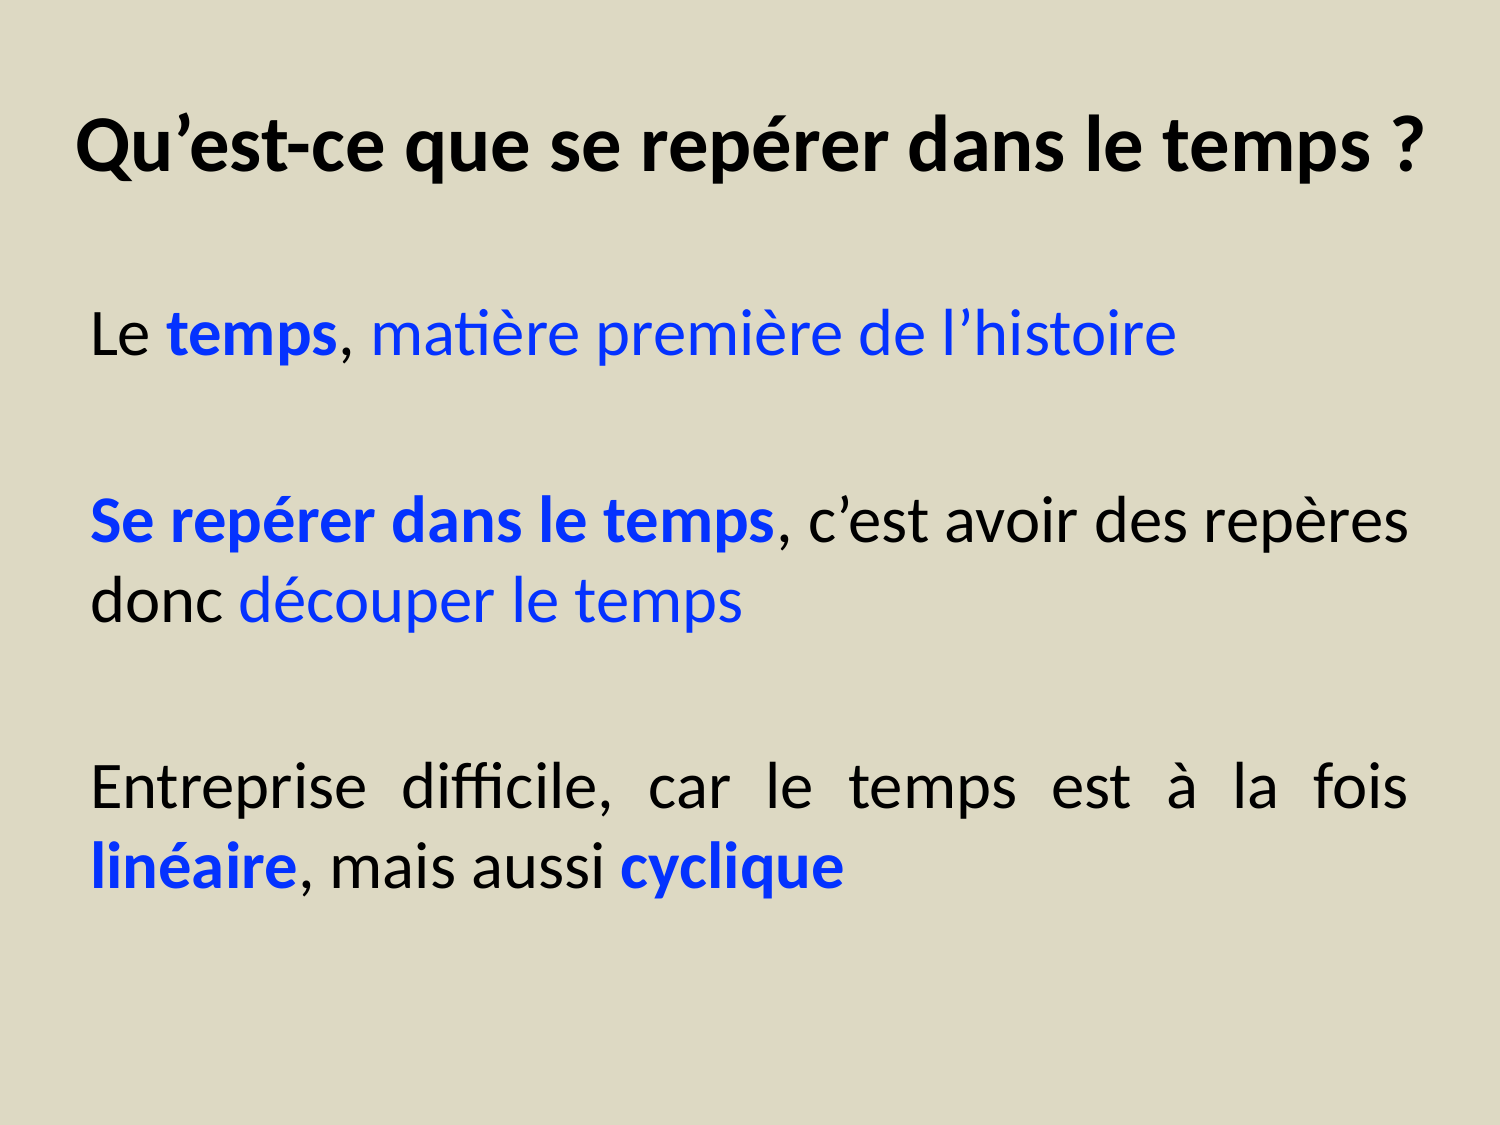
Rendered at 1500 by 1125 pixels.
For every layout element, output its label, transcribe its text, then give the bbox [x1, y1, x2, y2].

list Le temps, matière première de l’histoire Se repérer dans le temps, c’est avoir des repères donc découper le temps Entreprise difficile, car le temps est à la fois linéaire, mais aussi cyclique [75, 281, 1425, 1005]
title Qu’est-ce que se repérer dans le temps ? [30, 45, 1475, 233]
